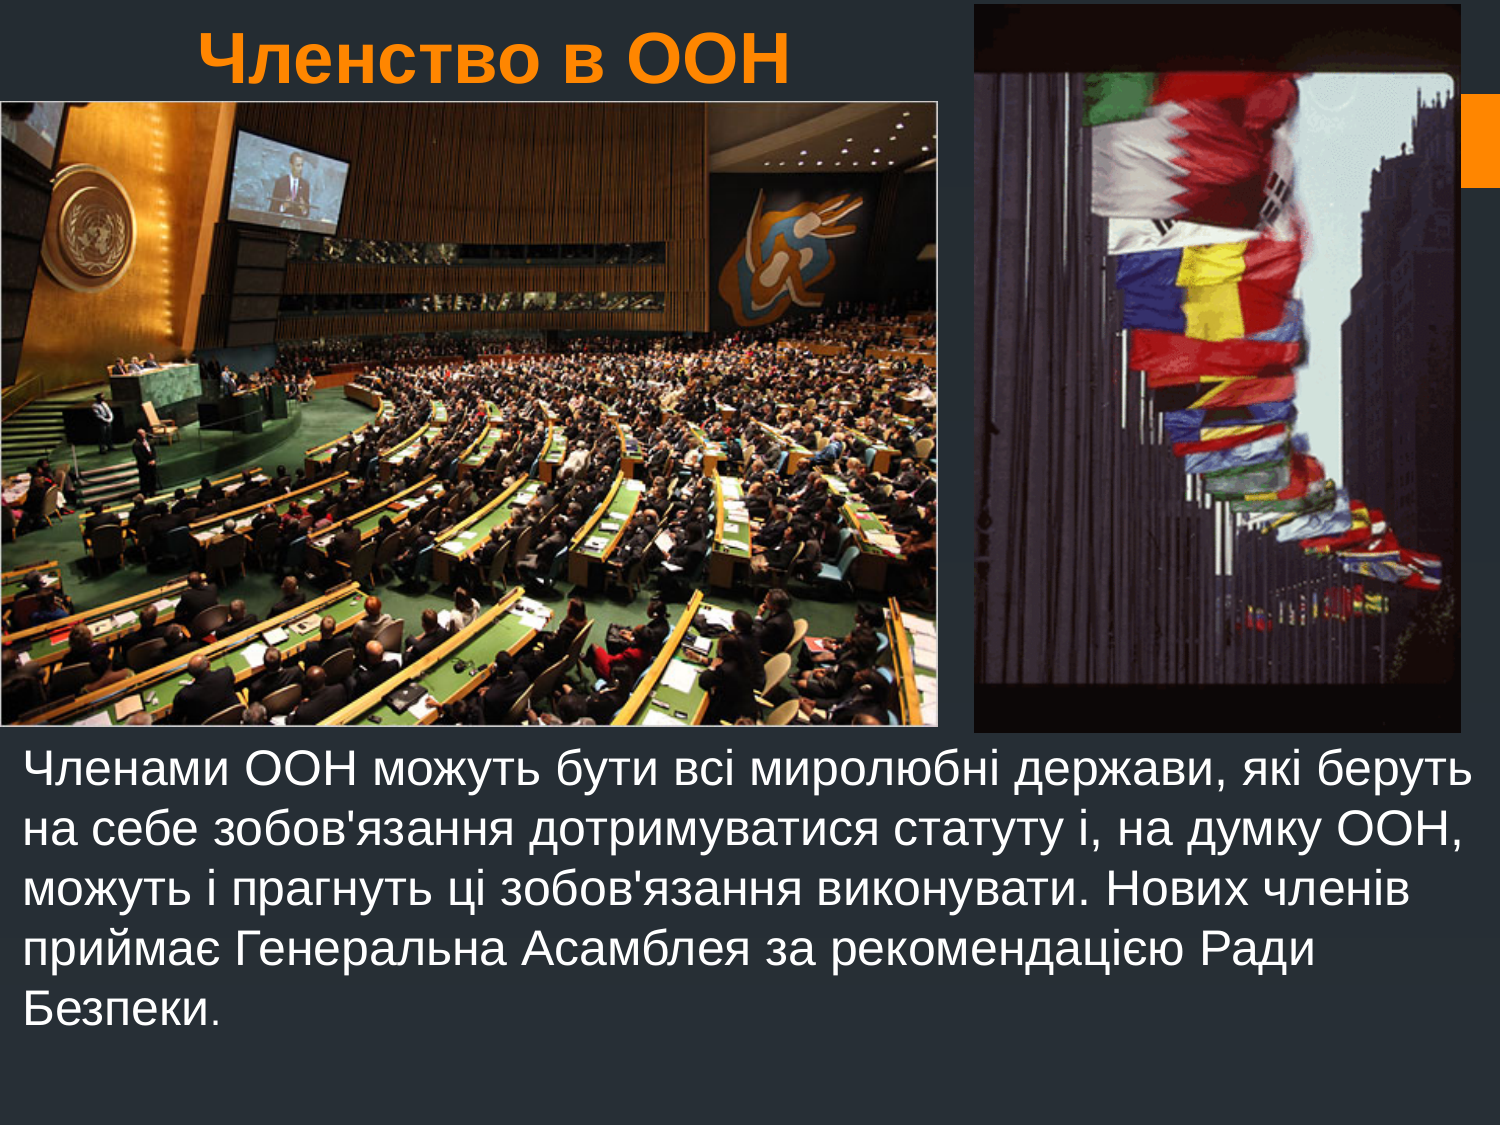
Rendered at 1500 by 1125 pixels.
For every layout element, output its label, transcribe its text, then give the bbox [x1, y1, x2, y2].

title Членство в ООН [183, 3, 973, 193]
list Членами ООН можуть бути всі миролюбні держави, які беруть на себе зобов'язання дотримуватися статуту і, на думку ООН, можуть і прагнуть ці зобов'язання виконувати. Нових членів приймає Генеральна Асамблея за рекомендацією Ради Безпеки. [0, 727, 1500, 1125]
picture [0, 101, 938, 728]
picture [973, 3, 1461, 734]
